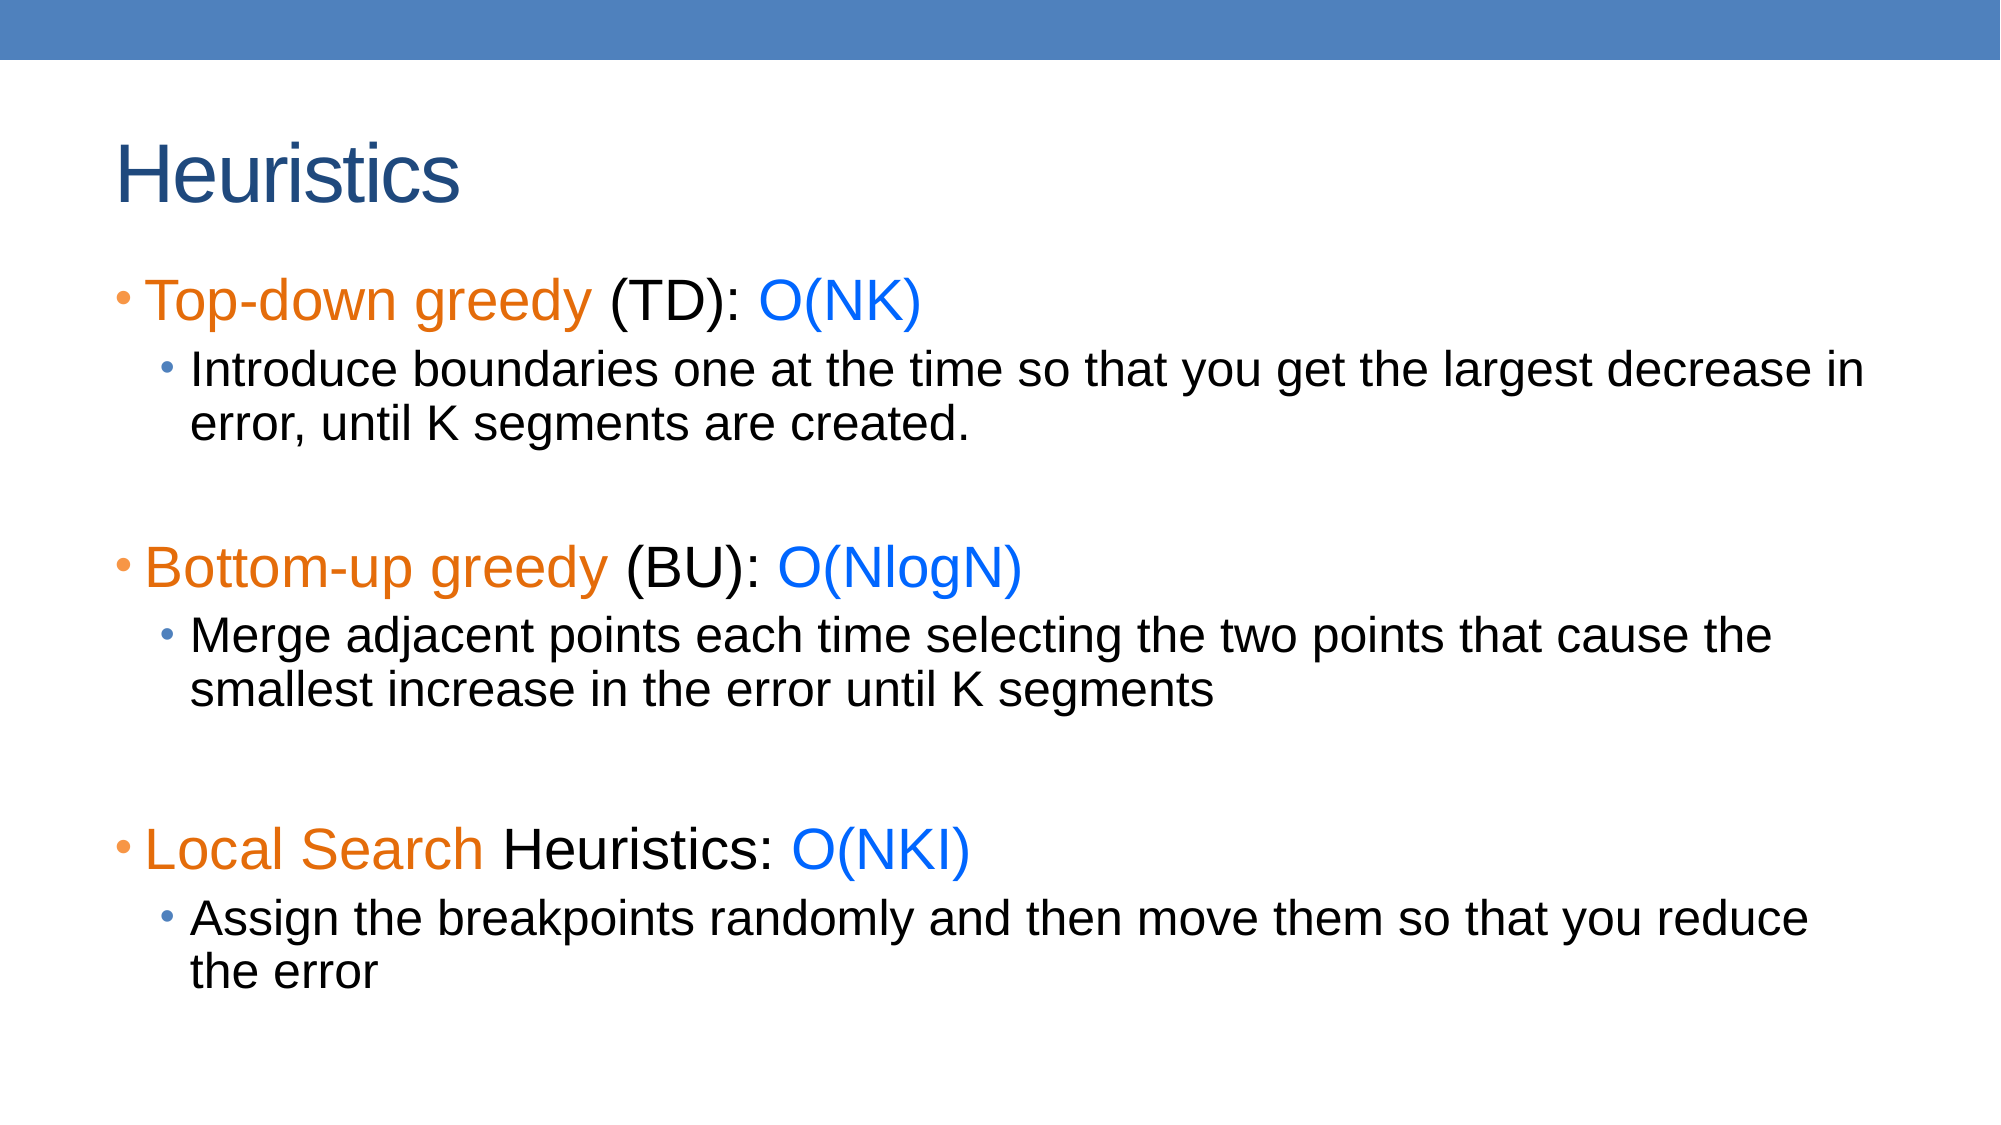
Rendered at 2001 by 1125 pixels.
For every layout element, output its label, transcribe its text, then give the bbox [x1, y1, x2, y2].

title Heuristics [99, 87, 1900, 250]
list Top-down greedy (TD): O(NK) Introduce boundaries one at the time so that you get the largest decrease in error, until K segments are created. Bottom-up greedy (BU): O(NlogN) Merge adjacent points each time selecting the two points that cause the smallest increase in the error until K segments Local Search Heuristics: O(NKI) Assign the breakpoints randomly and then move them so that you reduce the error [99, 262, 1900, 1063]
